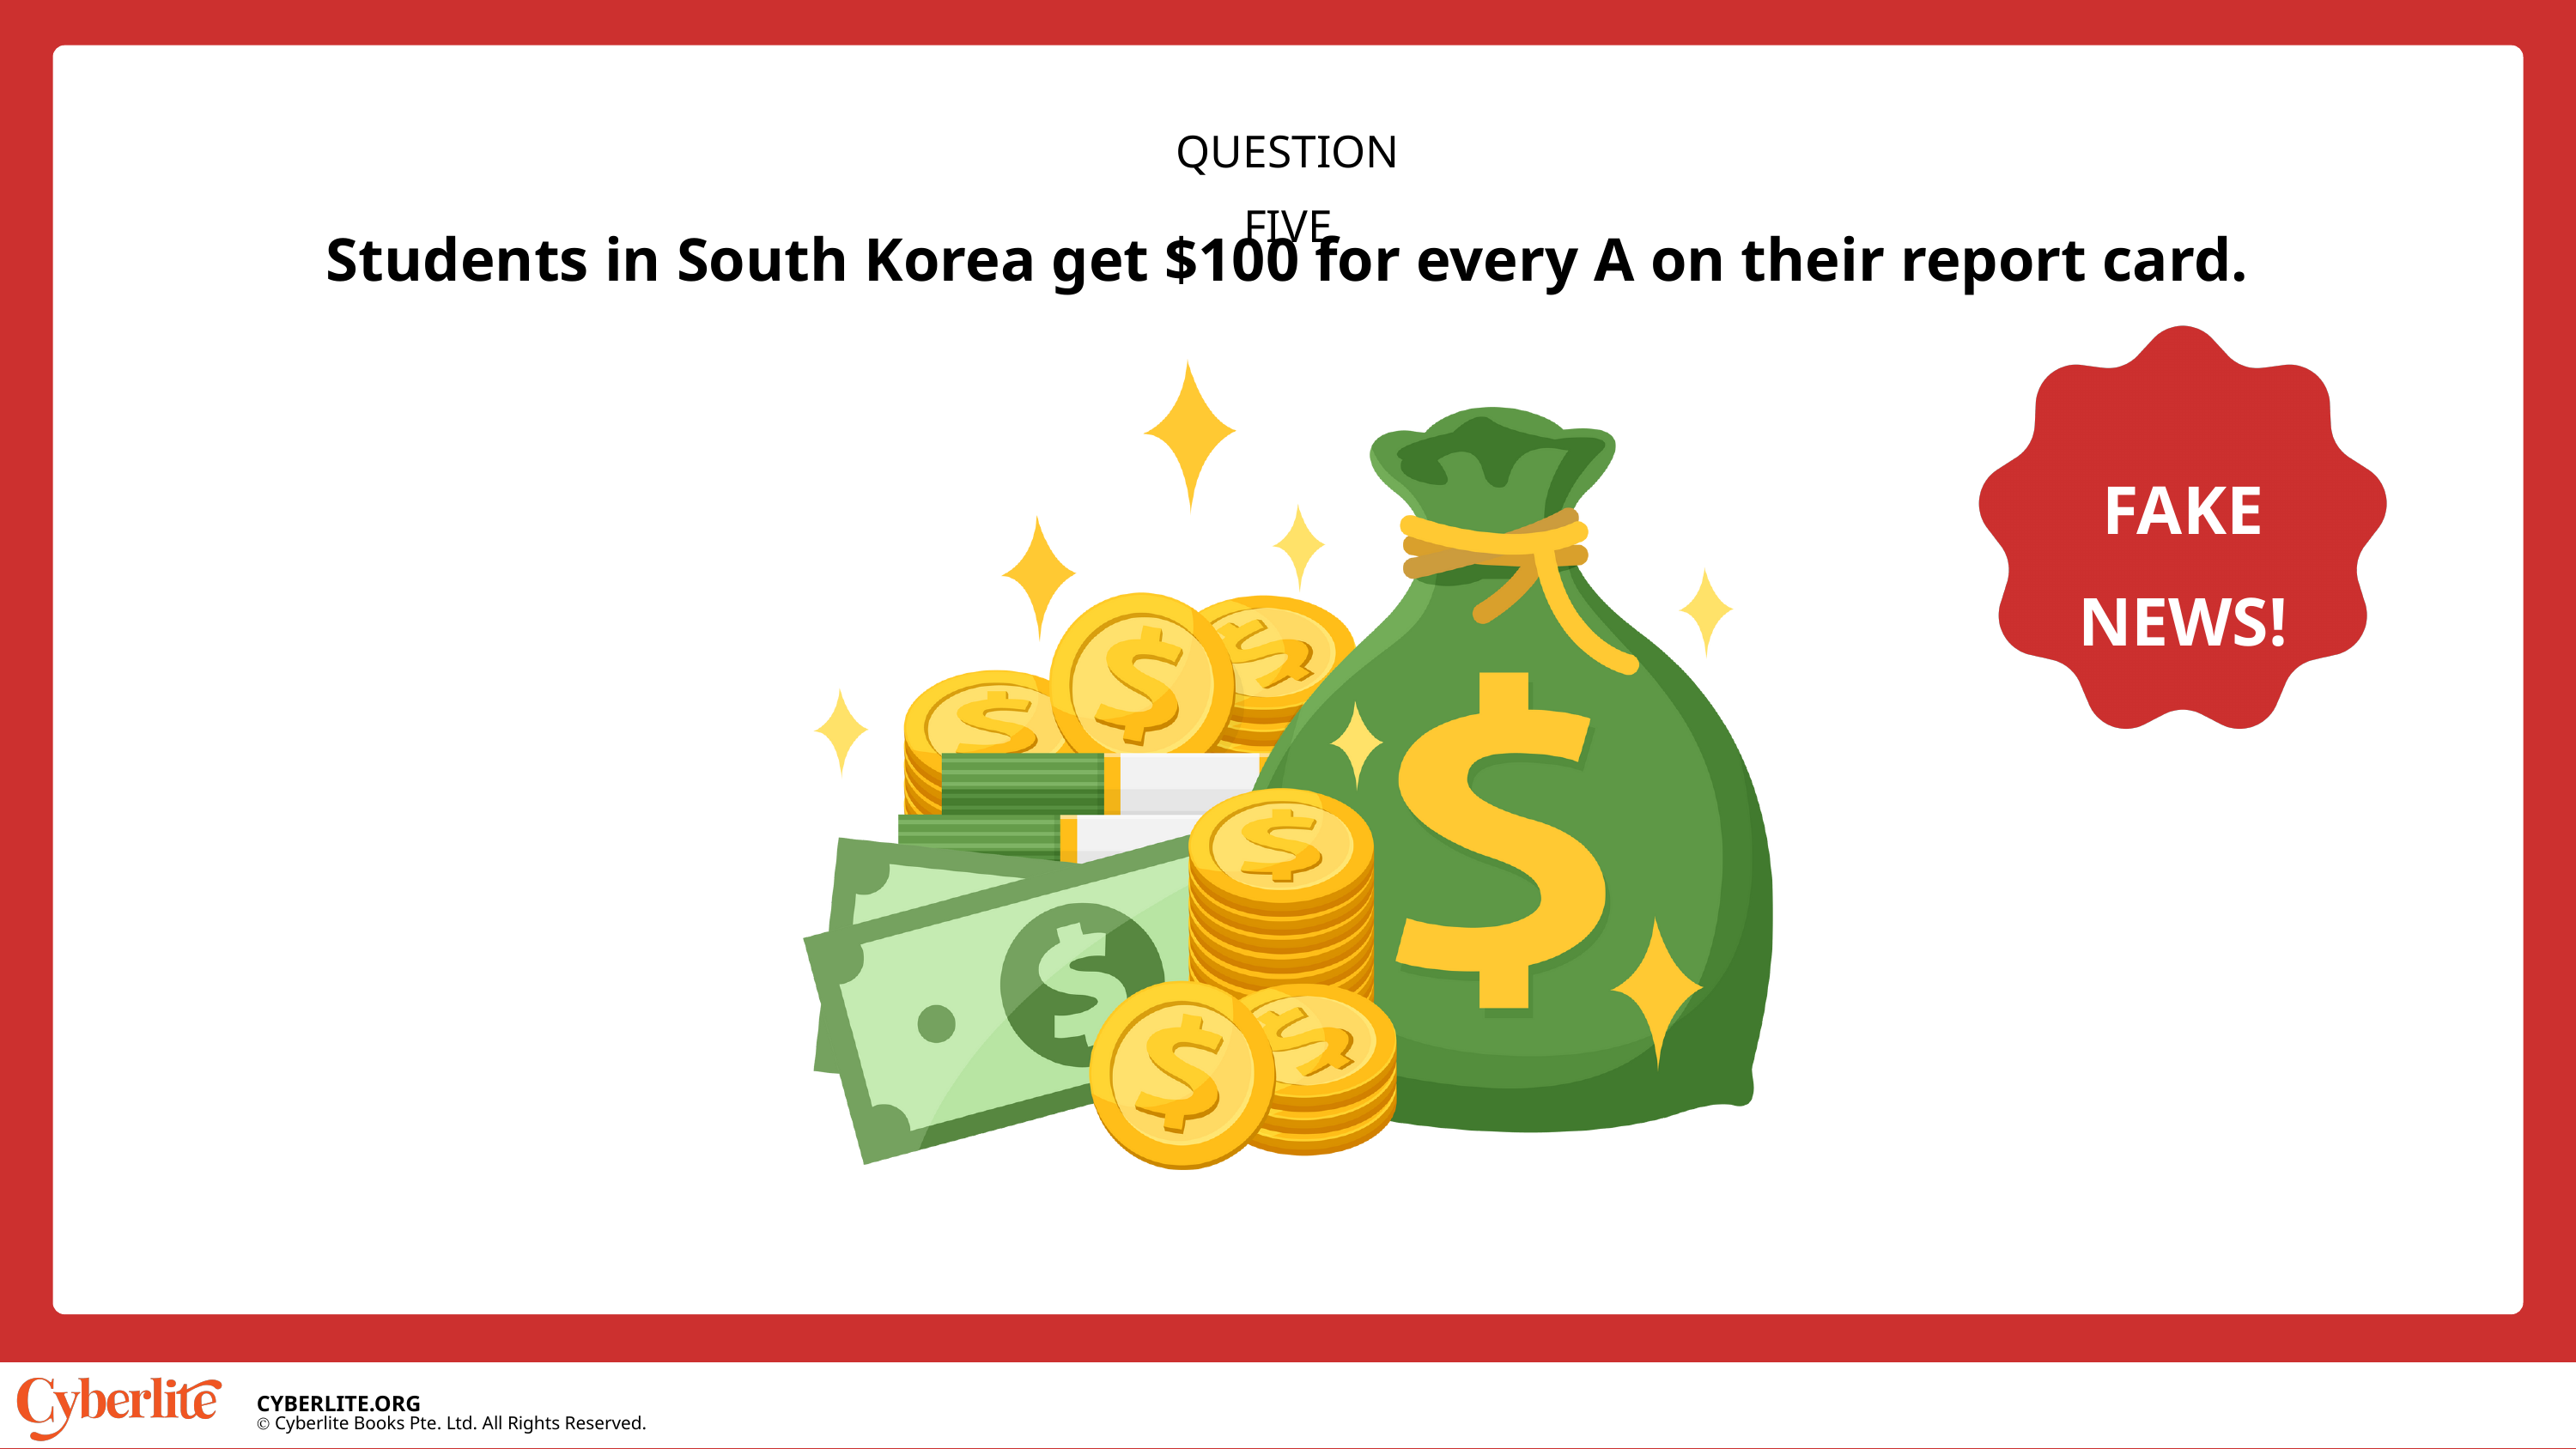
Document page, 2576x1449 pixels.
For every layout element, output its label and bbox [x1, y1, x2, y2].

picture [0, 1361, 239, 1449]
text_box [1978, 325, 2388, 731]
text_box [52, 14, 2524, 1315]
